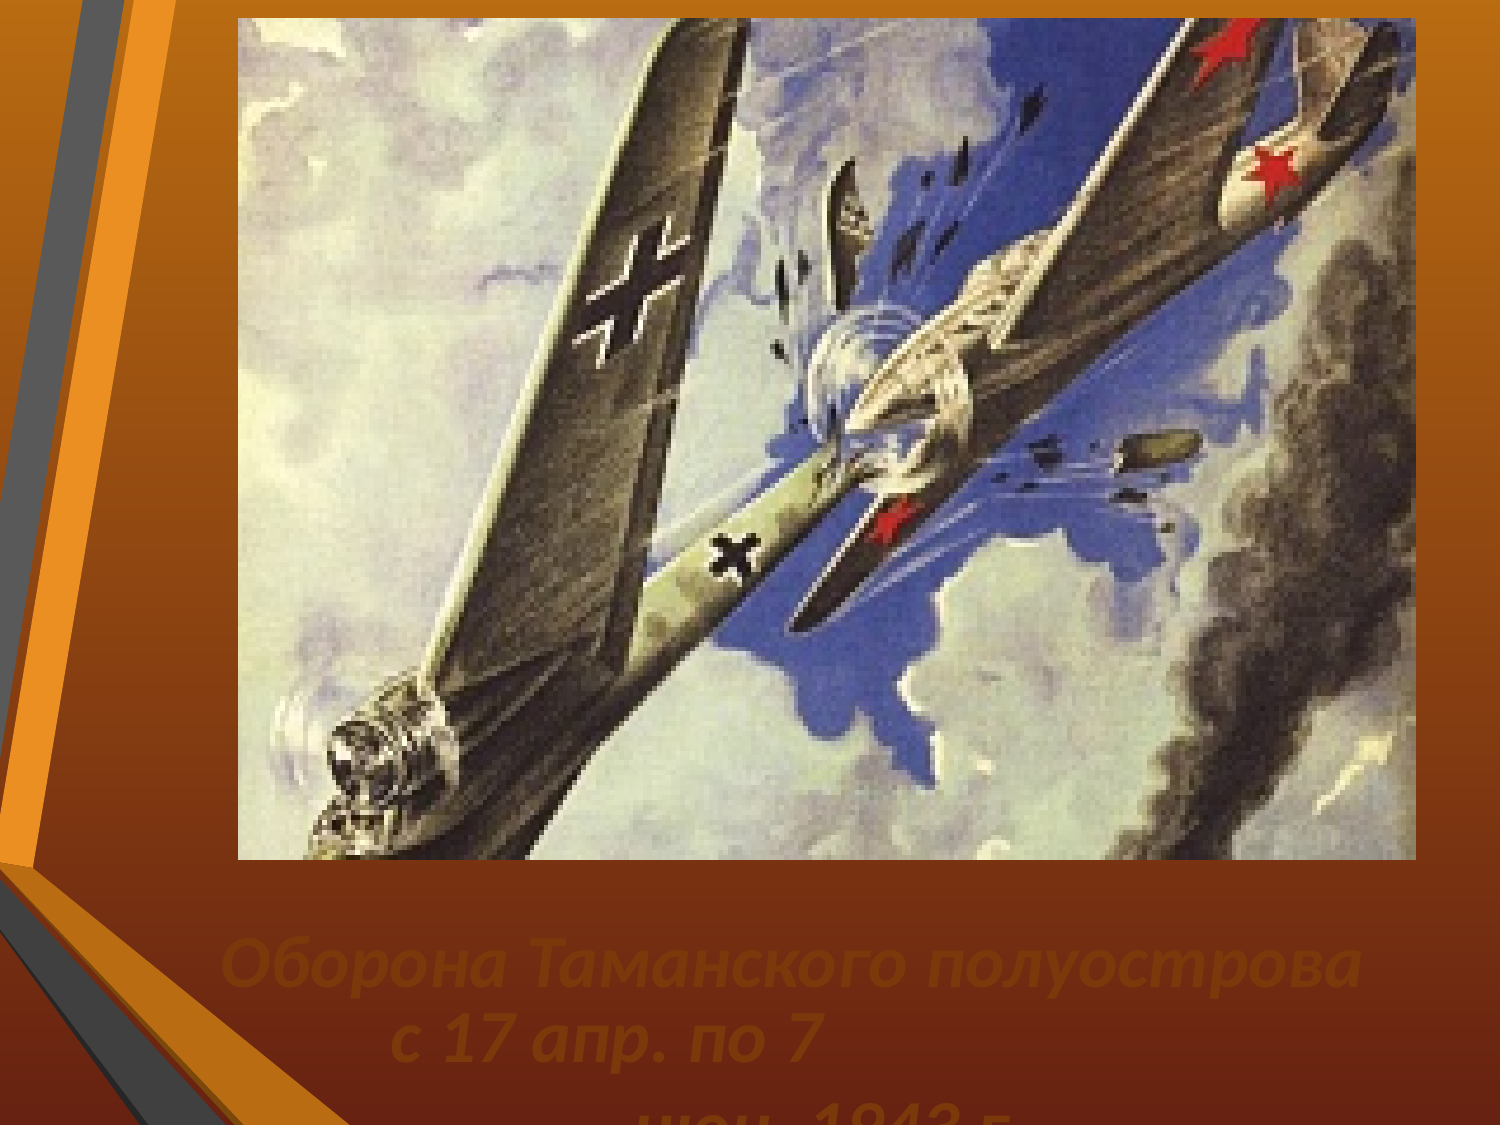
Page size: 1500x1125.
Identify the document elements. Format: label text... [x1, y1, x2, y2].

picture [238, 18, 1416, 860]
text_box Оборона Таманского полуострова с 17 апр. по 7 июн. 1943 г. [205, 905, 1457, 1100]
